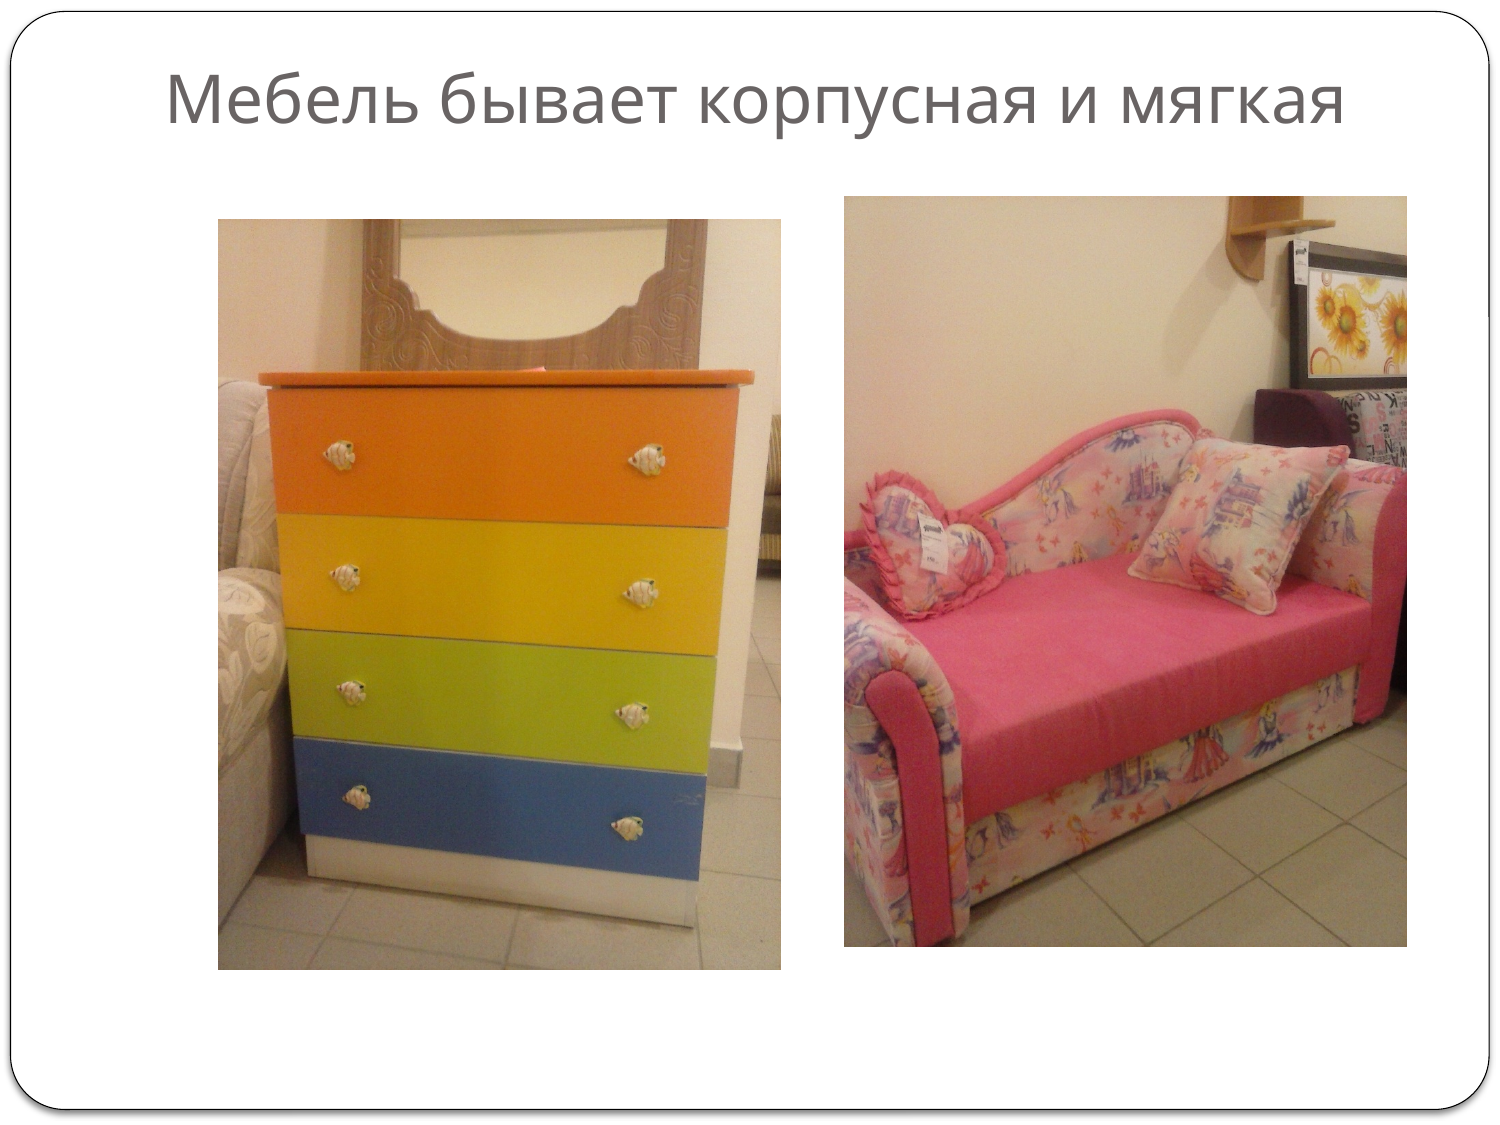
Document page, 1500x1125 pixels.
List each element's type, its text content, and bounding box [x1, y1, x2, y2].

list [844, 195, 1408, 947]
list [218, 219, 782, 971]
title Мебель бывает корпусная и мягкая [150, 45, 1425, 233]
